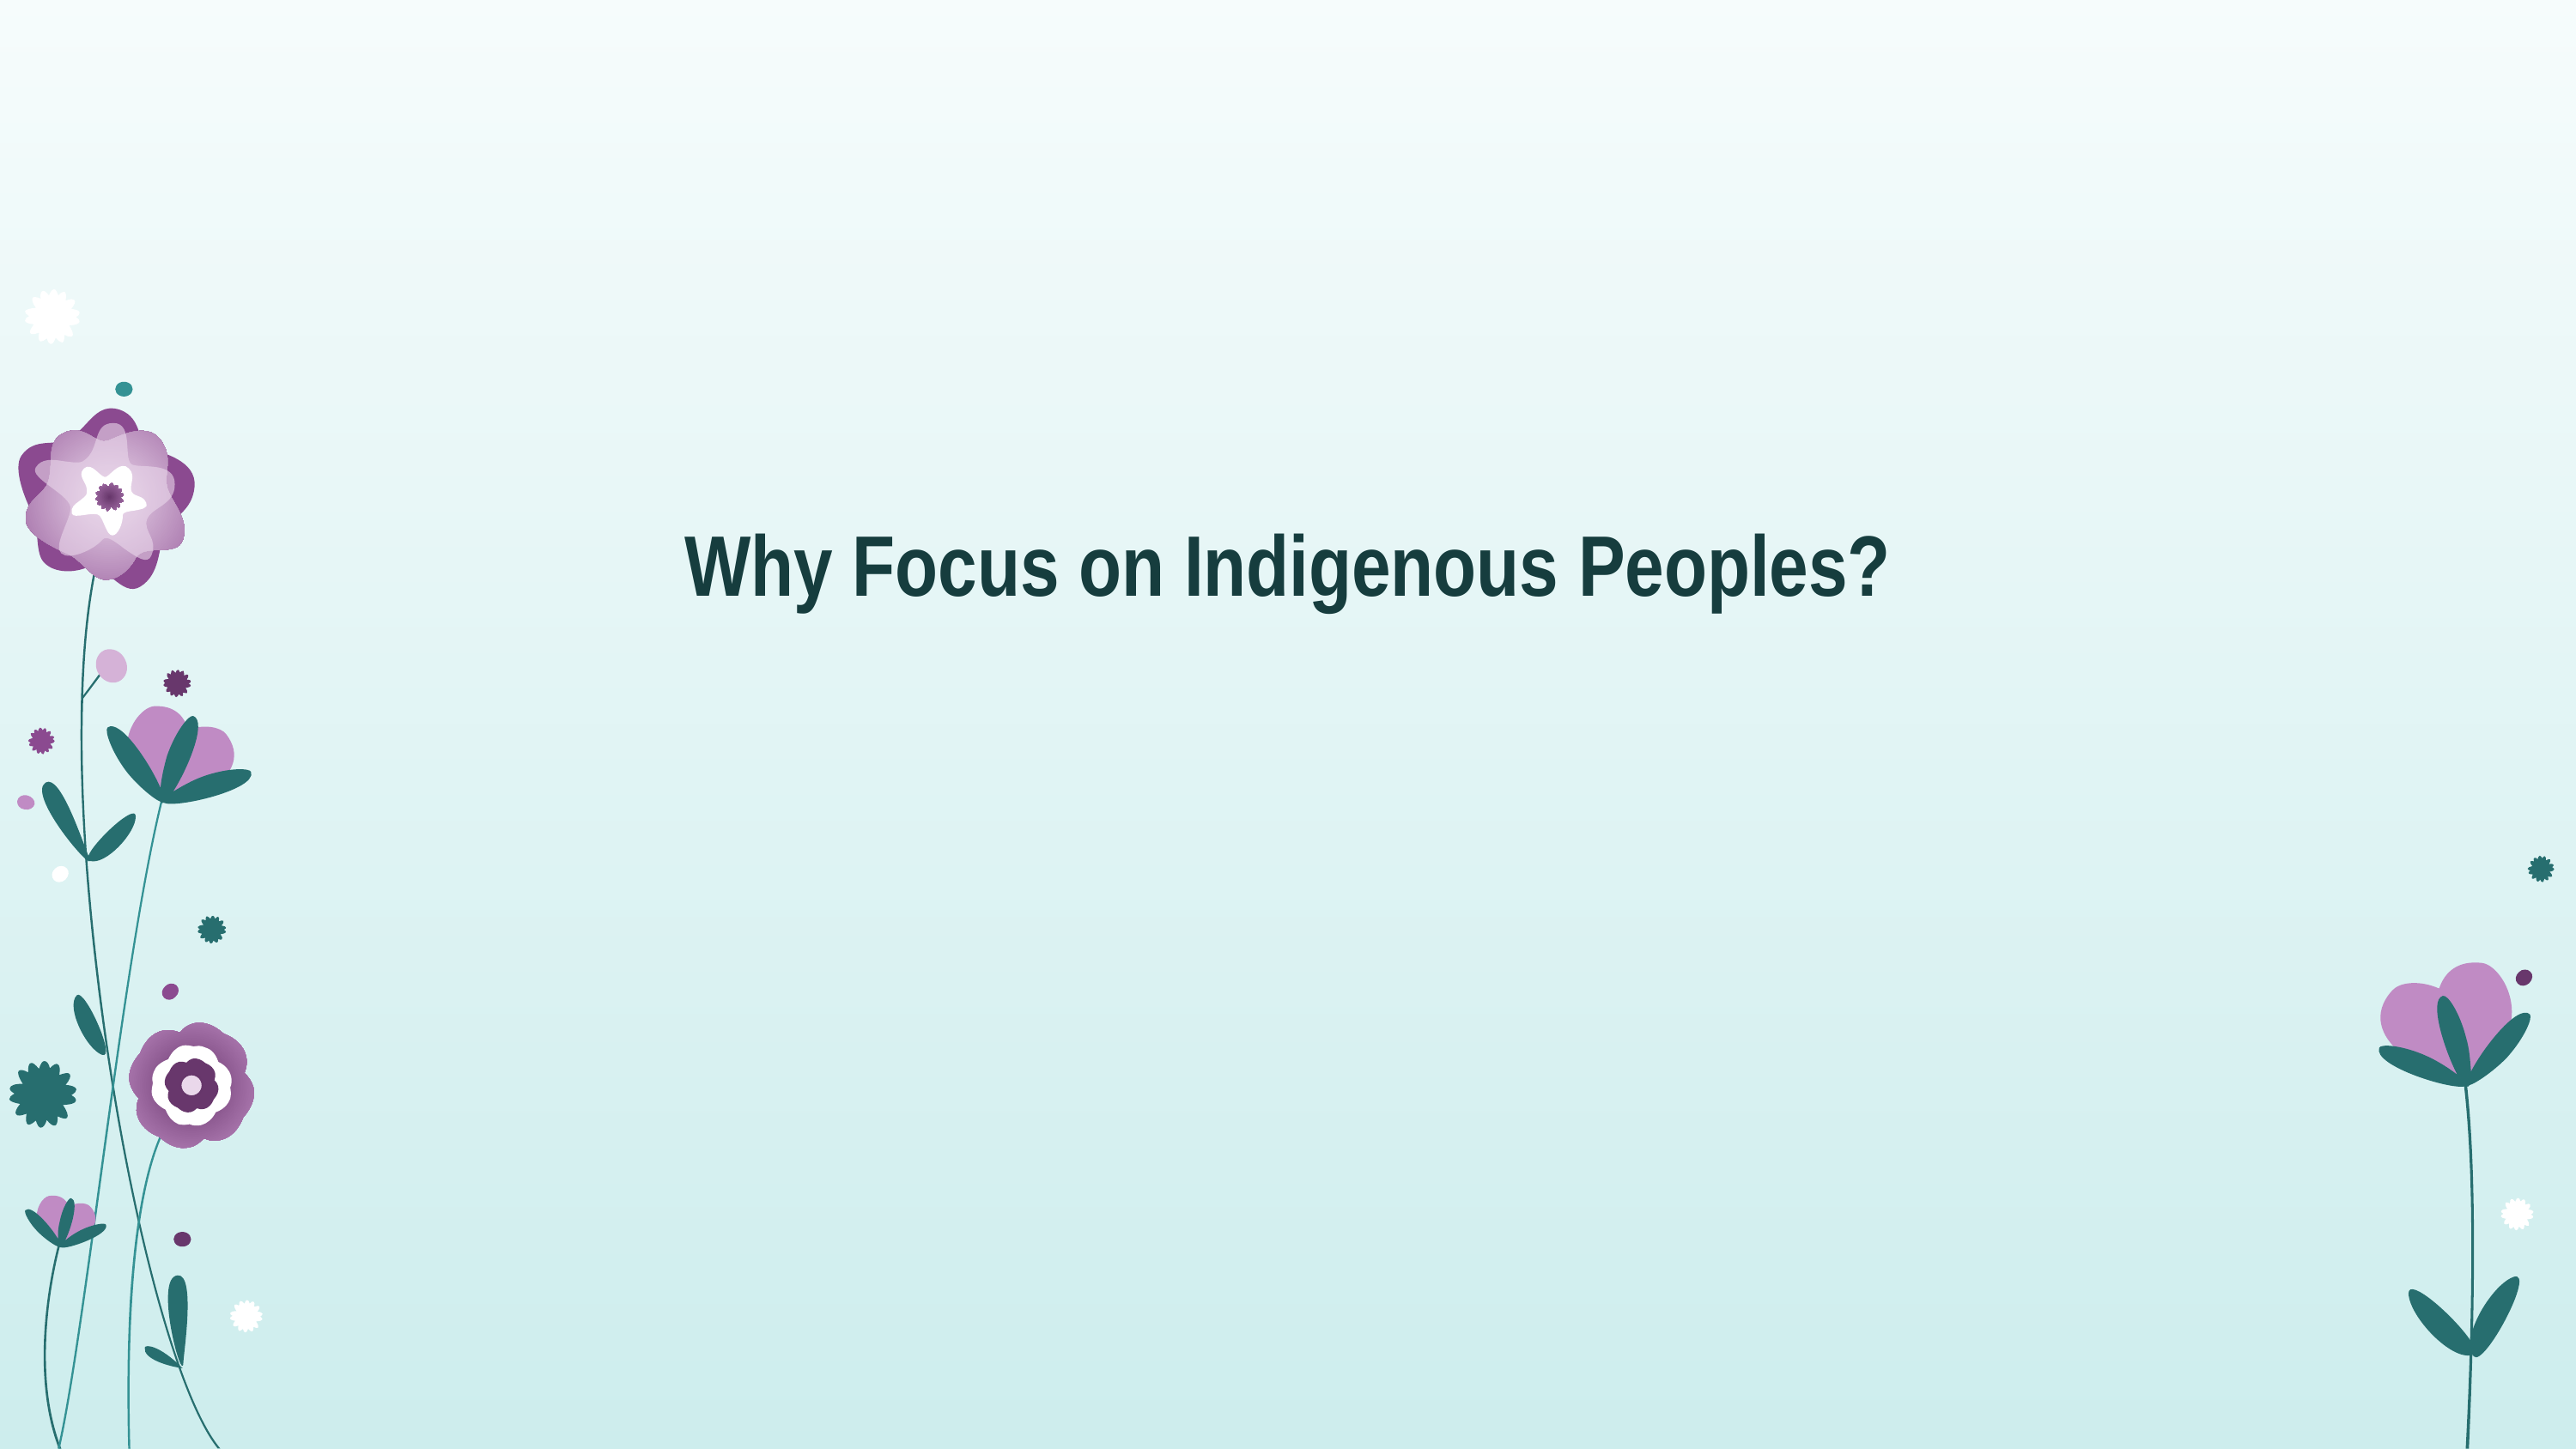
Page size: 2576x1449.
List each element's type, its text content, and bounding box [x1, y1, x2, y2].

title Why Focus on Indigenous Peoples? [322, 379, 2254, 621]
